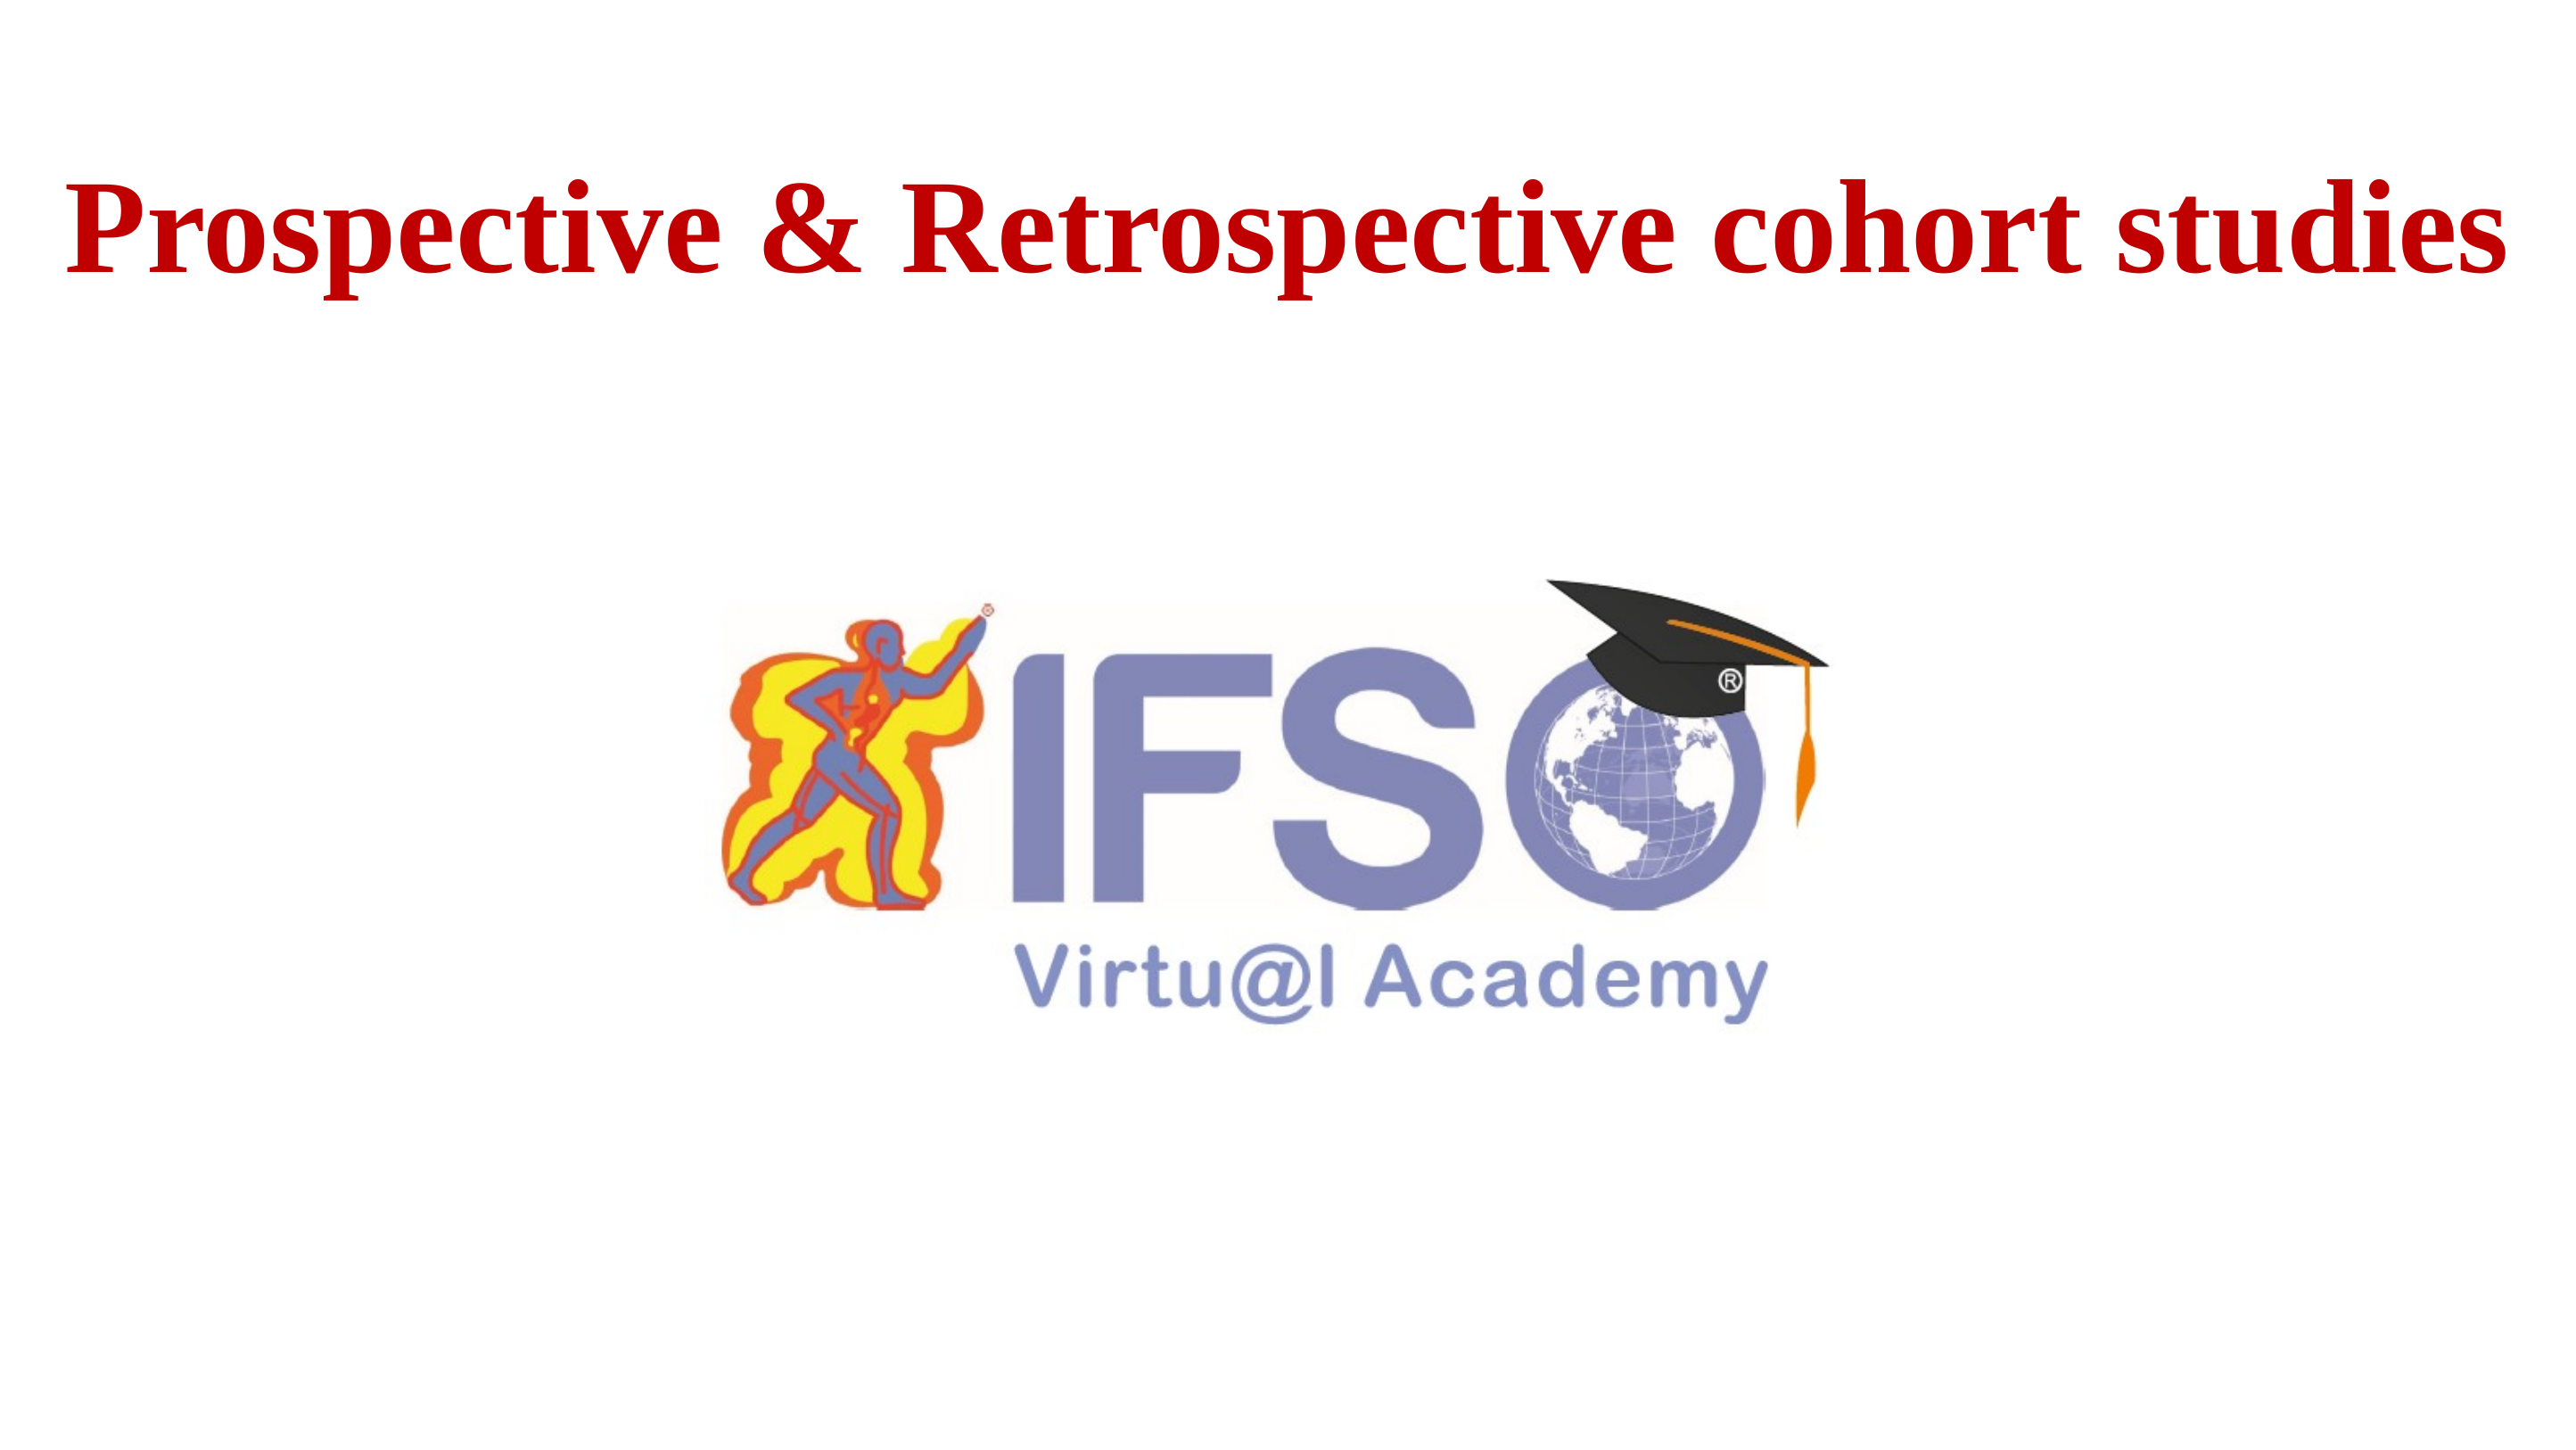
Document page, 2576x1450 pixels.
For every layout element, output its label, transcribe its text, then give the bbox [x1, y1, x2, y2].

picture [524, 515, 1971, 1078]
title Prospective & Retrospective cohort studies [0, 71, 2576, 387]
